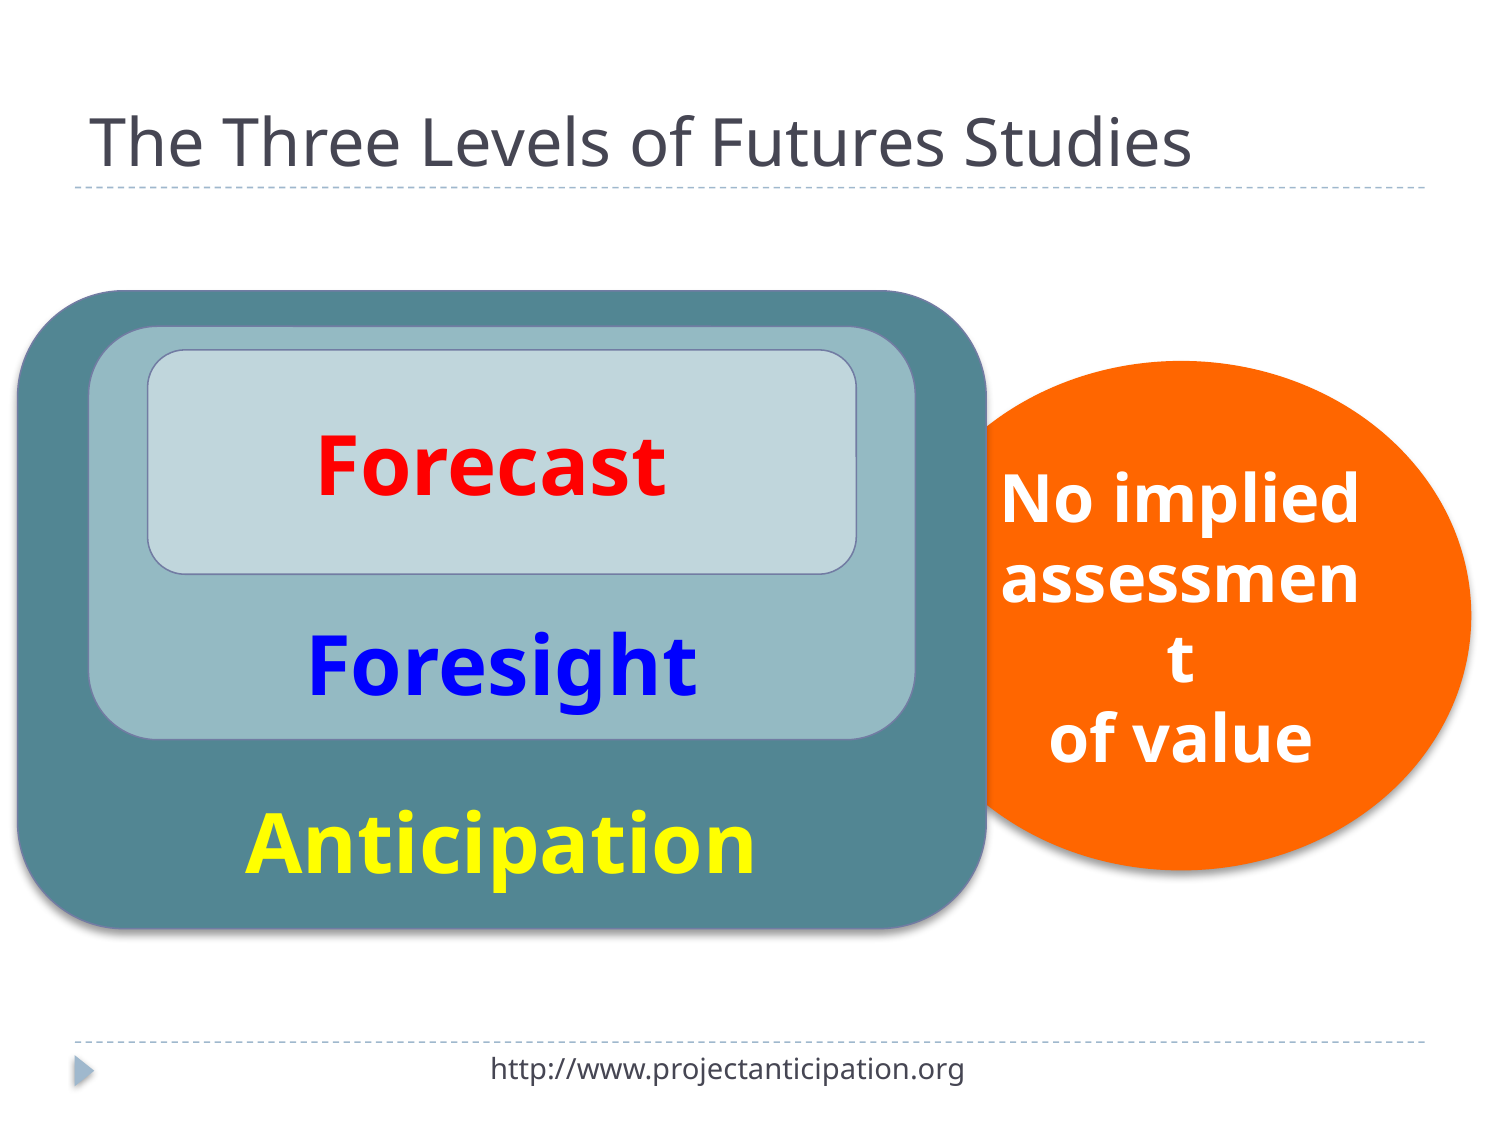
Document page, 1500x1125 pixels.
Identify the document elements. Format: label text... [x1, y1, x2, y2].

text_box Forecast [146, 349, 858, 576]
title The Three Levels of Futures Studies [75, 24, 1425, 188]
text_box Anticipation [16, 290, 987, 930]
text_box Foresight [87, 325, 917, 741]
footer http://www.projectanticipation.org [475, 1042, 1051, 1103]
text_box No implied assessment of value [992, 360, 1472, 871]
